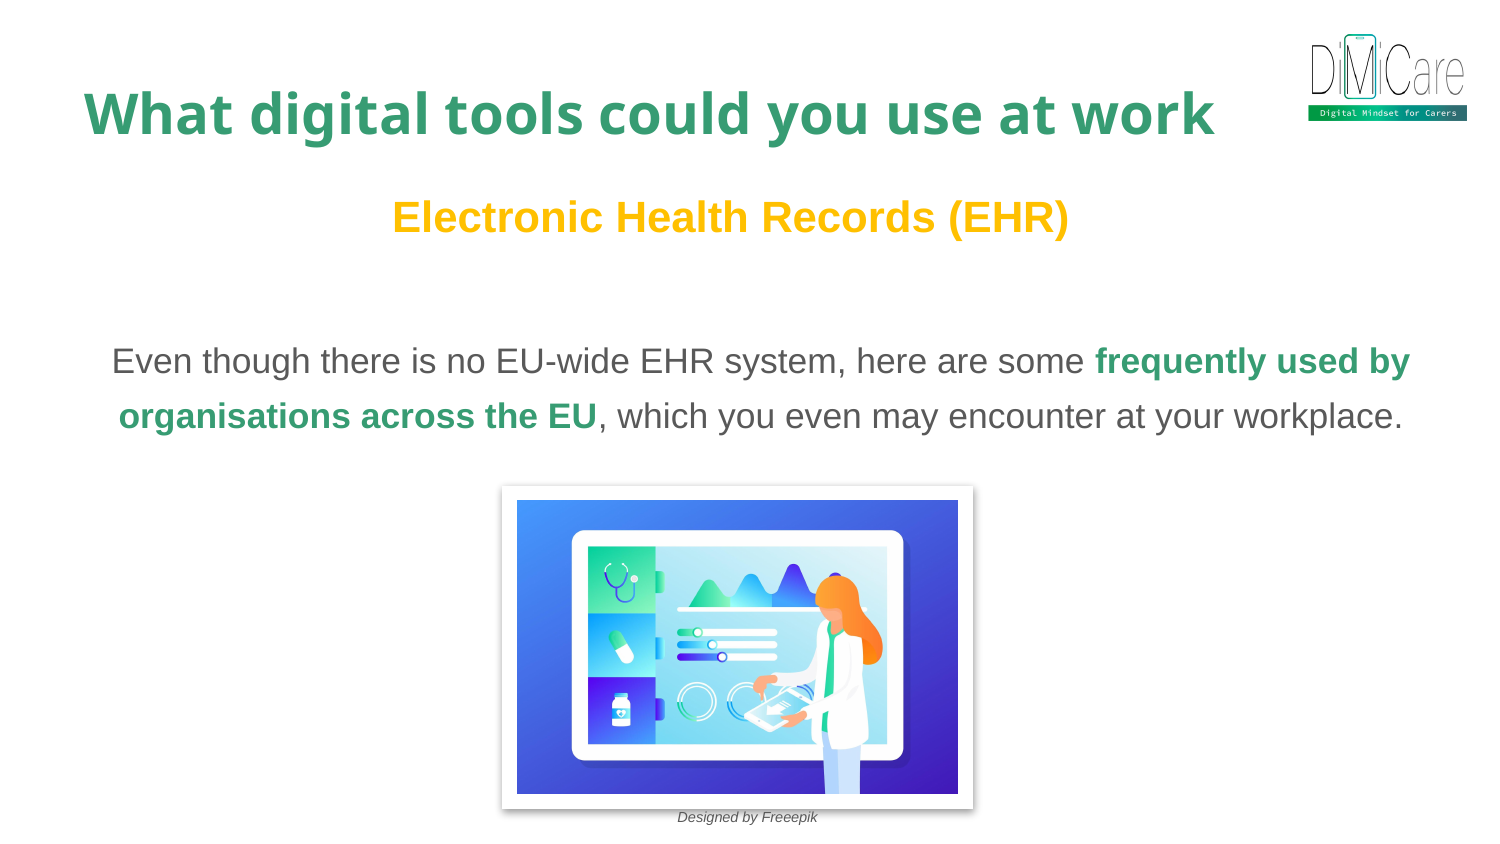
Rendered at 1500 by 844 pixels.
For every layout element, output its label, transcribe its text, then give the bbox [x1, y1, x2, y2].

text_box What digital tools could you use at work [84, 51, 1276, 146]
text_box Designed by Freeepik [619, 804, 876, 830]
picture [516, 499, 959, 795]
text_box [1308, 34, 1467, 121]
text_box Even though there is no EU-wide EHR system, here are some frequently used by organisations across the EU, which you even may encounter at your workplace. [84, 325, 1438, 436]
text_box Electronic Health Records (EHR) [98, 173, 1364, 242]
